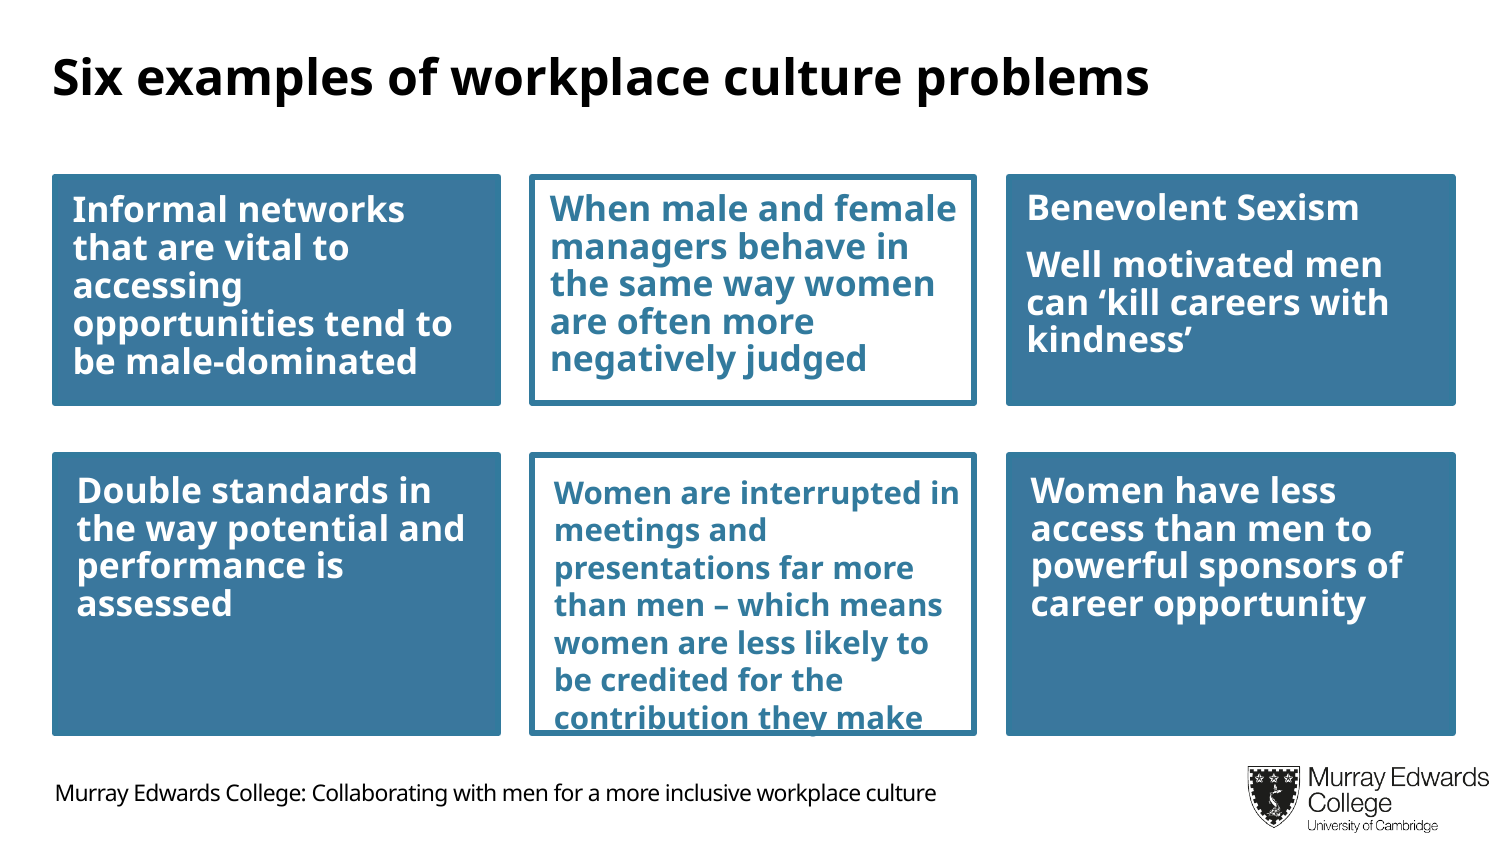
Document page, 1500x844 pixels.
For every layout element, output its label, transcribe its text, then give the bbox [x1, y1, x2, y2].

text_box Women have less access than men to powerful sponsors of career opportunity [1008, 455, 1453, 734]
picture [1233, 751, 1500, 844]
footer Murray Edwards College: Collaborating with men for a more inclusive workplace culture [54, 774, 1120, 813]
text_box Double standards in the way potential and performance is assessed [54, 455, 499, 734]
list Informal networks that are vital to accessing opportunities tend to be male-dominated [54, 176, 499, 403]
list Benevolent Sexism Well motivated men can ‘kill careers with kindness’ [1008, 176, 1453, 403]
list When male and female managers behave in the same way women are often more negatively judged [531, 176, 975, 404]
text_box Women are interrupted in meetings and presentations far more than men – which means women are less likely to be credited for the contribution they make [532, 455, 974, 734]
title Six examples of workplace culture problems [52, 48, 1450, 105]
